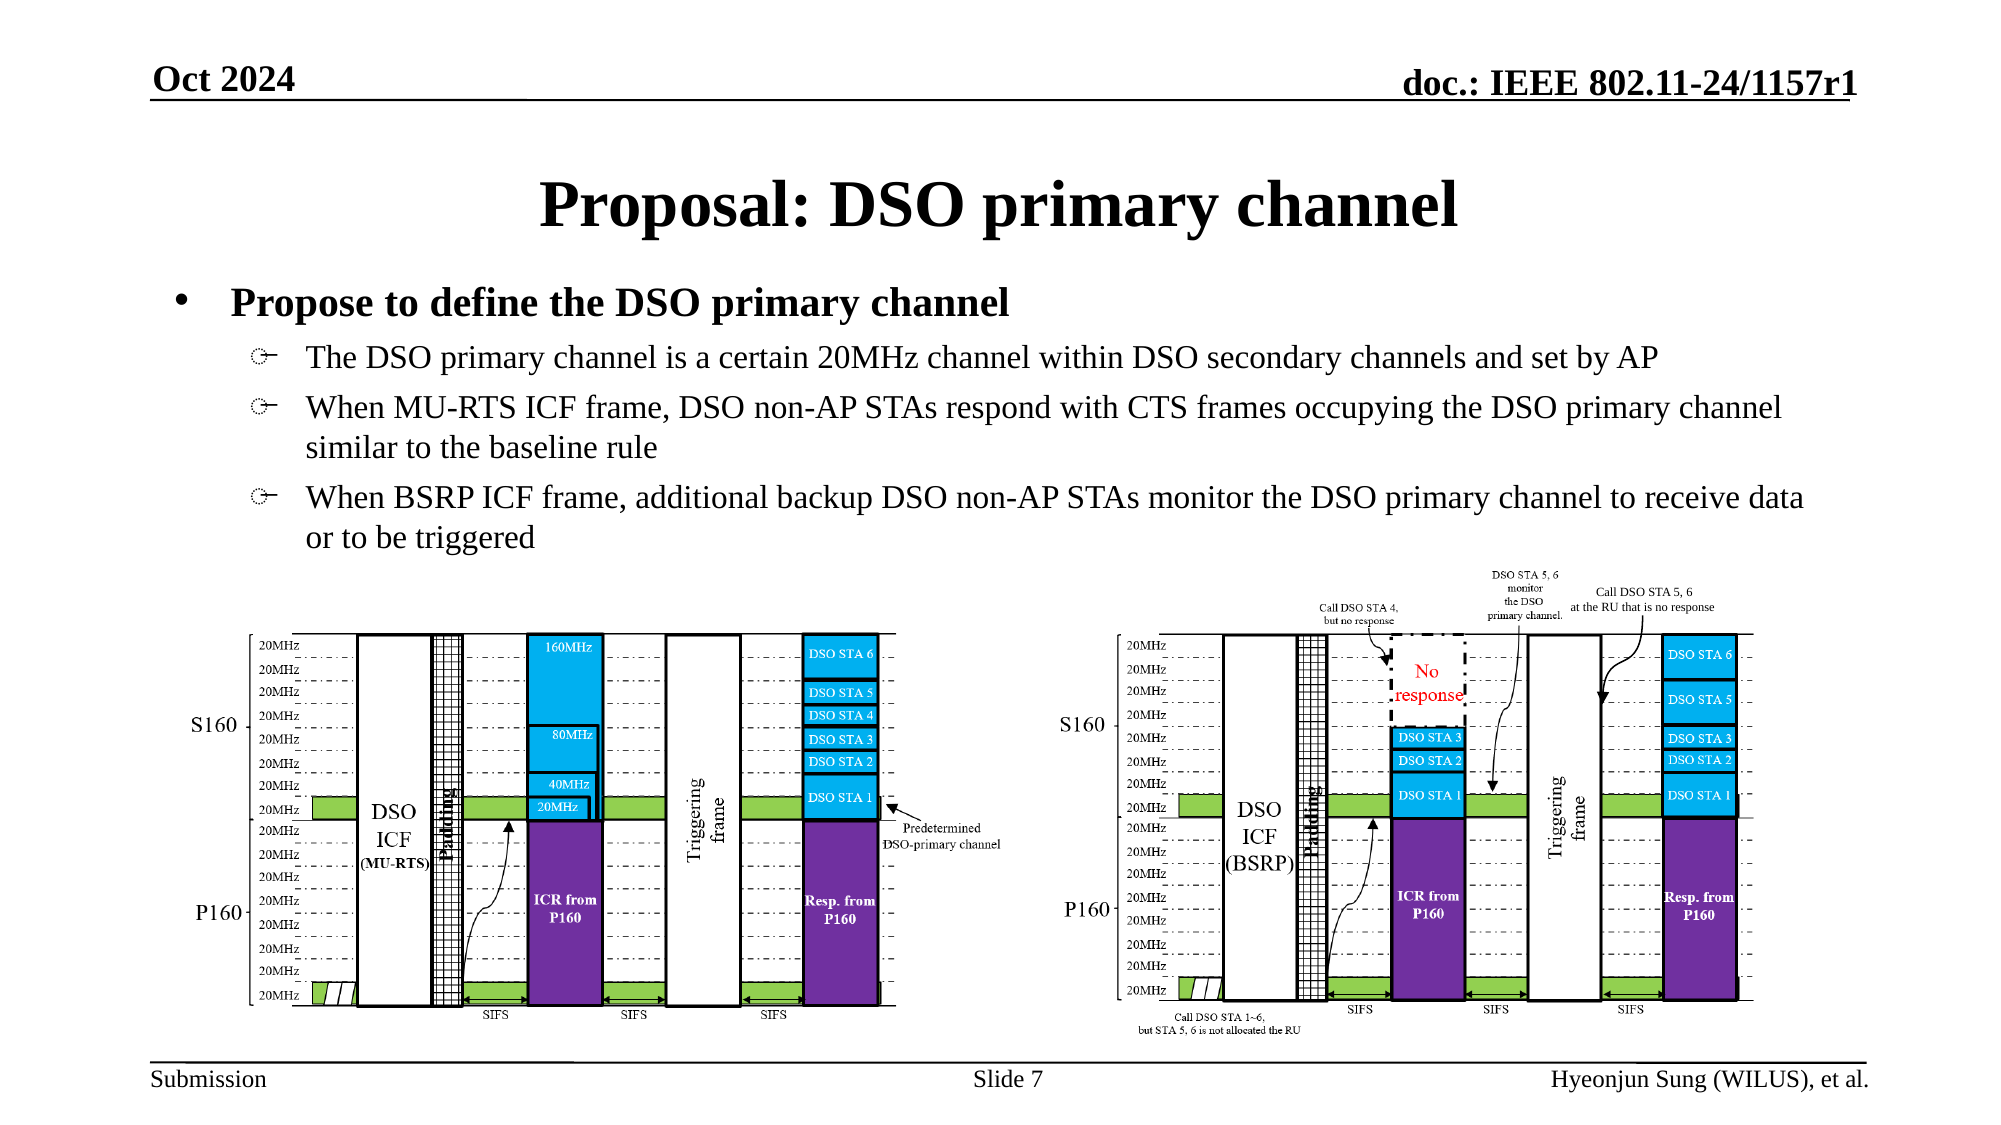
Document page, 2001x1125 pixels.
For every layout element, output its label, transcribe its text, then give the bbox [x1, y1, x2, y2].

picture [1046, 558, 1768, 1044]
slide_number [152, 54, 563, 100]
list Propose to define the DSO primary channel The DSO primary channel is a certain 20MHz channel within DSO secondary channels and set by AP When MU-RTS ICF frame, DSO non-AP STAs respond with CTS frames occupying the DSO primary channel similar to the baseline rule When BSRP ICF frame, additional backup DSO non-AP STAs monitor the DSO primary channel to receive data or to be triggered [149, 266, 1850, 1033]
title Proposal: DSO primary channel [149, 112, 1850, 266]
slide_number Slide 7 [950, 1061, 1067, 1123]
picture [177, 621, 1002, 1020]
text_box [1577, 639, 1668, 681]
footer Hyeonjun Sung (WILUS), et al. [1173, 1061, 1871, 1093]
